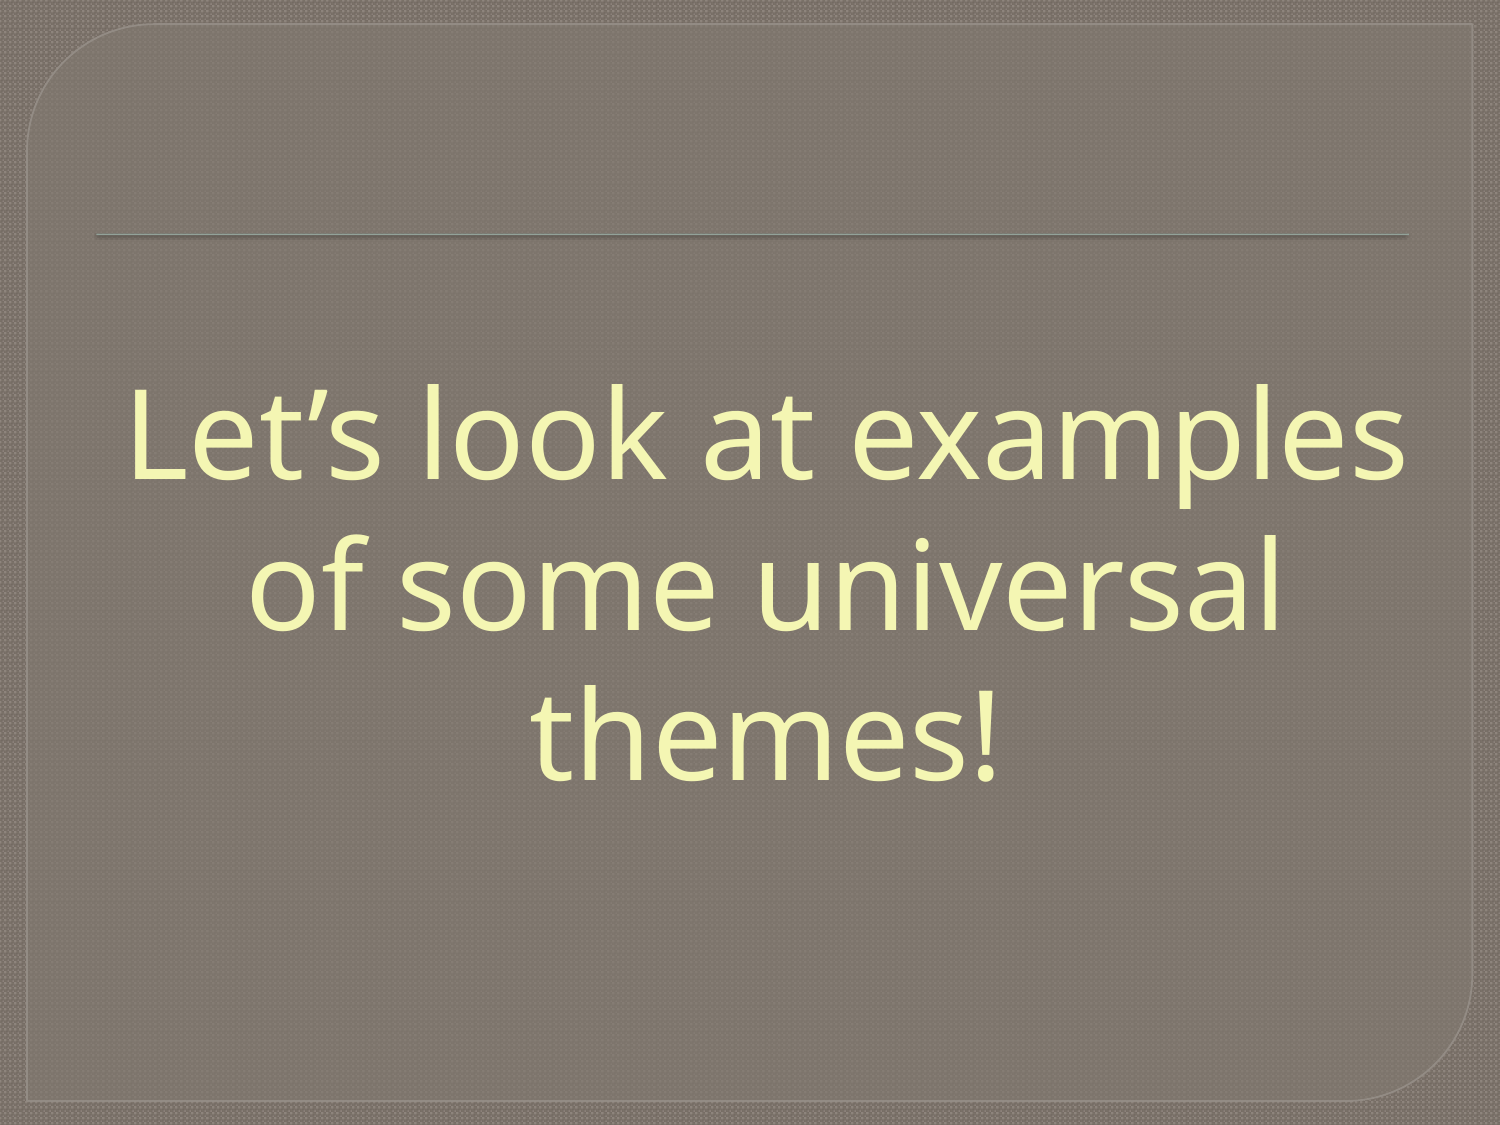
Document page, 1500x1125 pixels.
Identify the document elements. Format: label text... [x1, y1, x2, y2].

title Let’s look at examples of some universal themes! [87, 624, 1438, 813]
